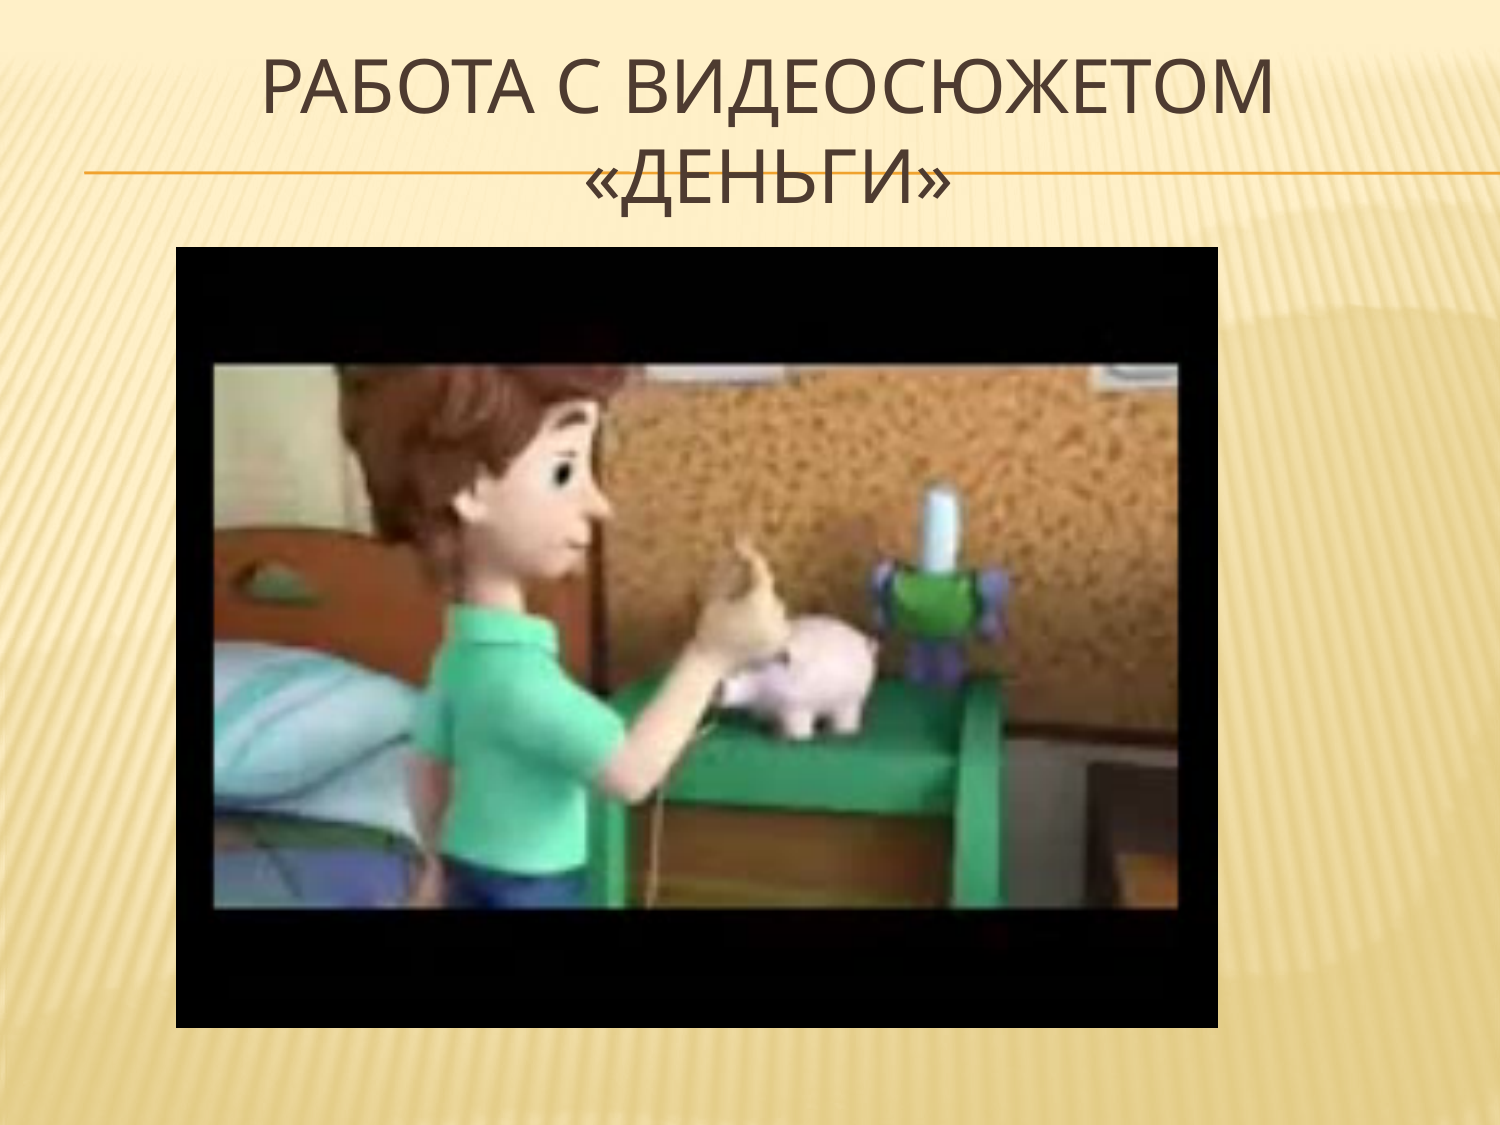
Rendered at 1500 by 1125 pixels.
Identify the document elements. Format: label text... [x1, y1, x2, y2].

title Работа с видеосюжетом «Деньги» [93, 35, 1444, 223]
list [175, 246, 1220, 1030]
